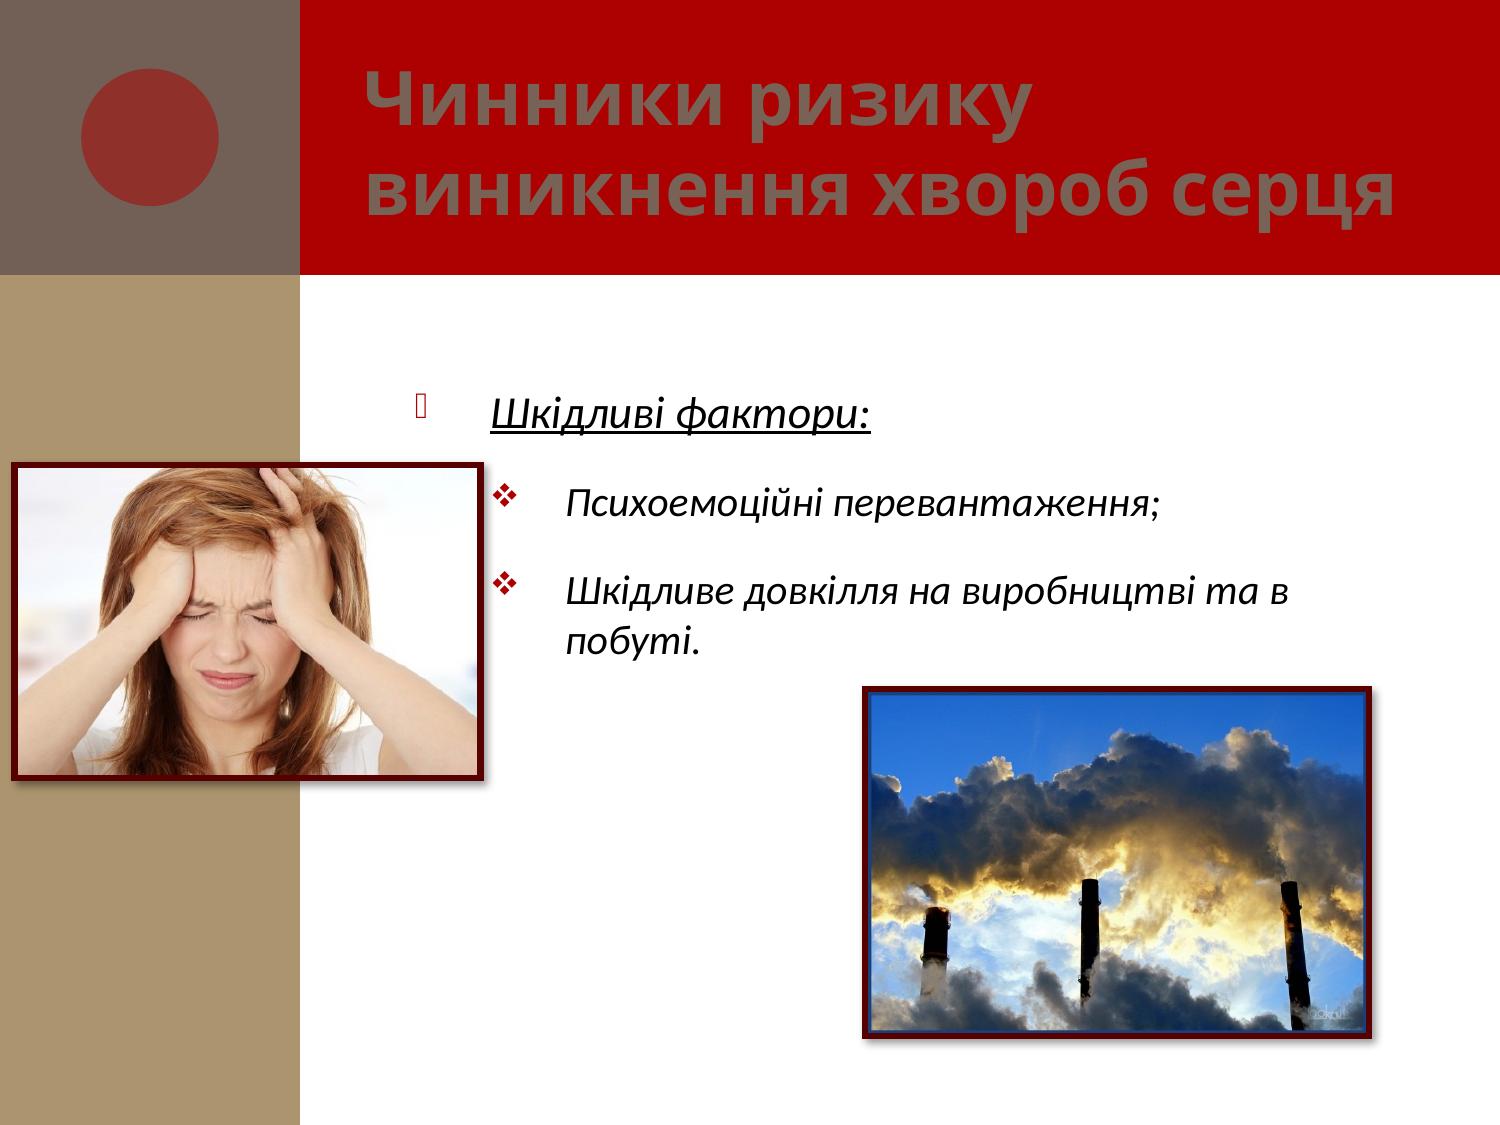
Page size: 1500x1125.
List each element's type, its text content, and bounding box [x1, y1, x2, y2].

text_box Чинники ризику виникнення хвороб серця [348, 19, 1435, 261]
picture [17, 467, 478, 776]
picture [867, 692, 1366, 1033]
list Шкідливі фактори: Психоемоційні перевантаження; Шкідливе довкілля на виробництві та в побуті. [399, 375, 1425, 681]
